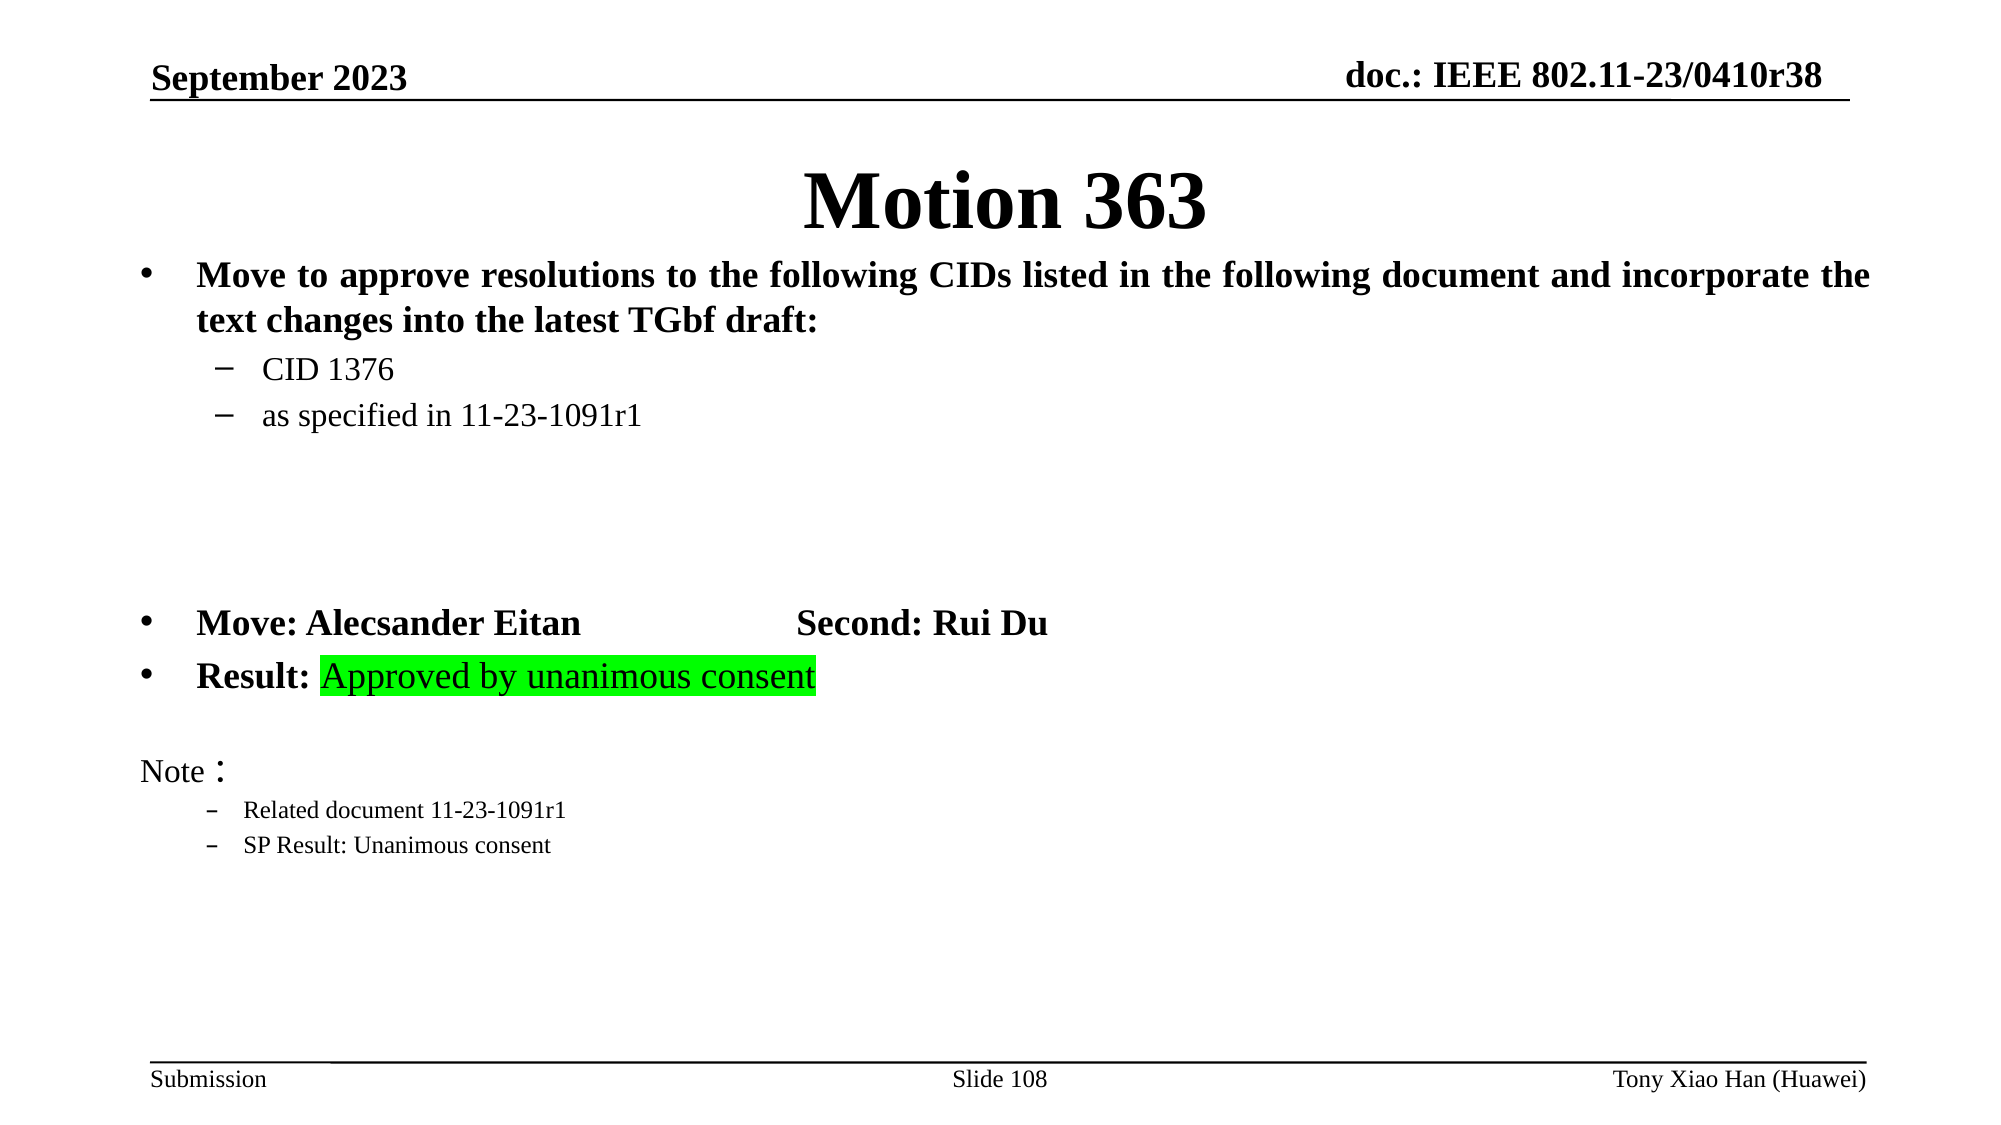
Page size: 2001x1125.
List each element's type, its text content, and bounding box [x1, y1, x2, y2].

text_box Move to approve resolutions to the following CIDs listed in the following document and incorporate the text changes into the latest TGbf draft: CID 1376 as specified in 11-23-1091r1 Move: Alecsander Eitan Second: Rui Du Result: Approved by unanimous consent Note： Related document 11-23-1091r1 SP Result: Unanimous consent [125, 212, 1888, 900]
text_box Motion 363 [368, 137, 1644, 212]
